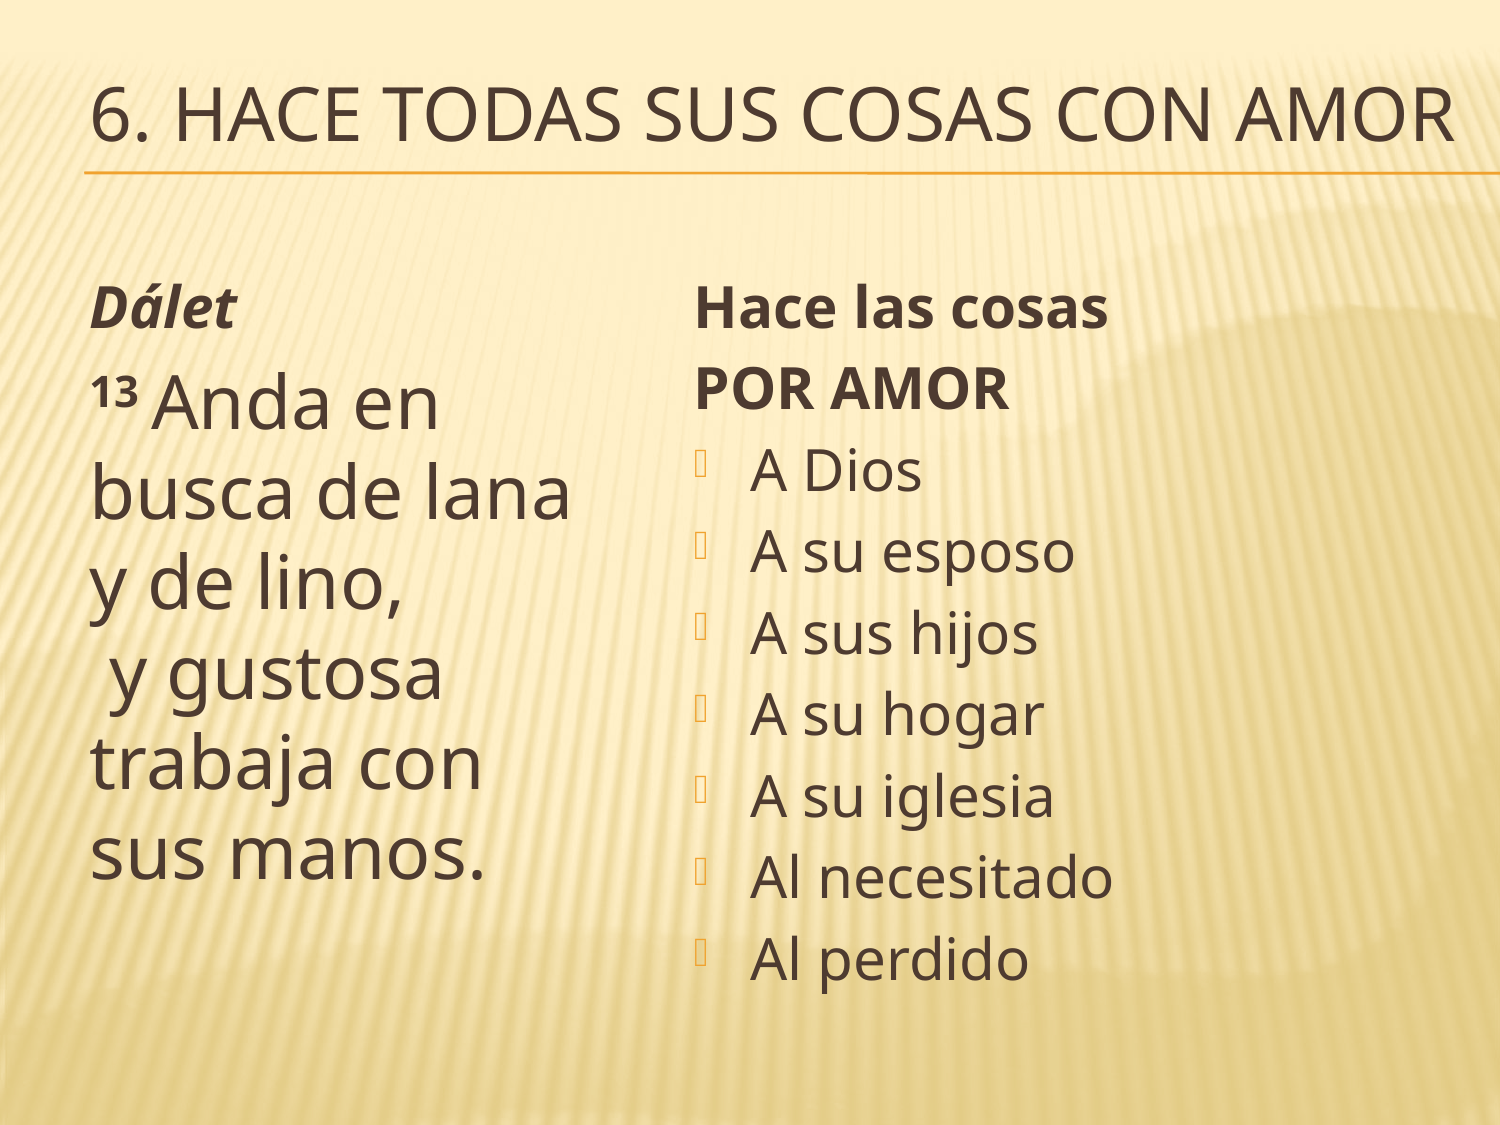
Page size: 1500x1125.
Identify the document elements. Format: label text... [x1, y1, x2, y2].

title 6. Hace todas sus cosas con amor [75, 42, 1500, 181]
list Dálet 13 Anda en busca de lana y de lino, y gustosa trabaja con sus manos. [75, 262, 609, 1005]
list Hace las cosas POR AMOR A Dios A su esposo A sus hijos A su hogar A su iglesia Al necesitado Al perdido [679, 262, 1425, 1005]
